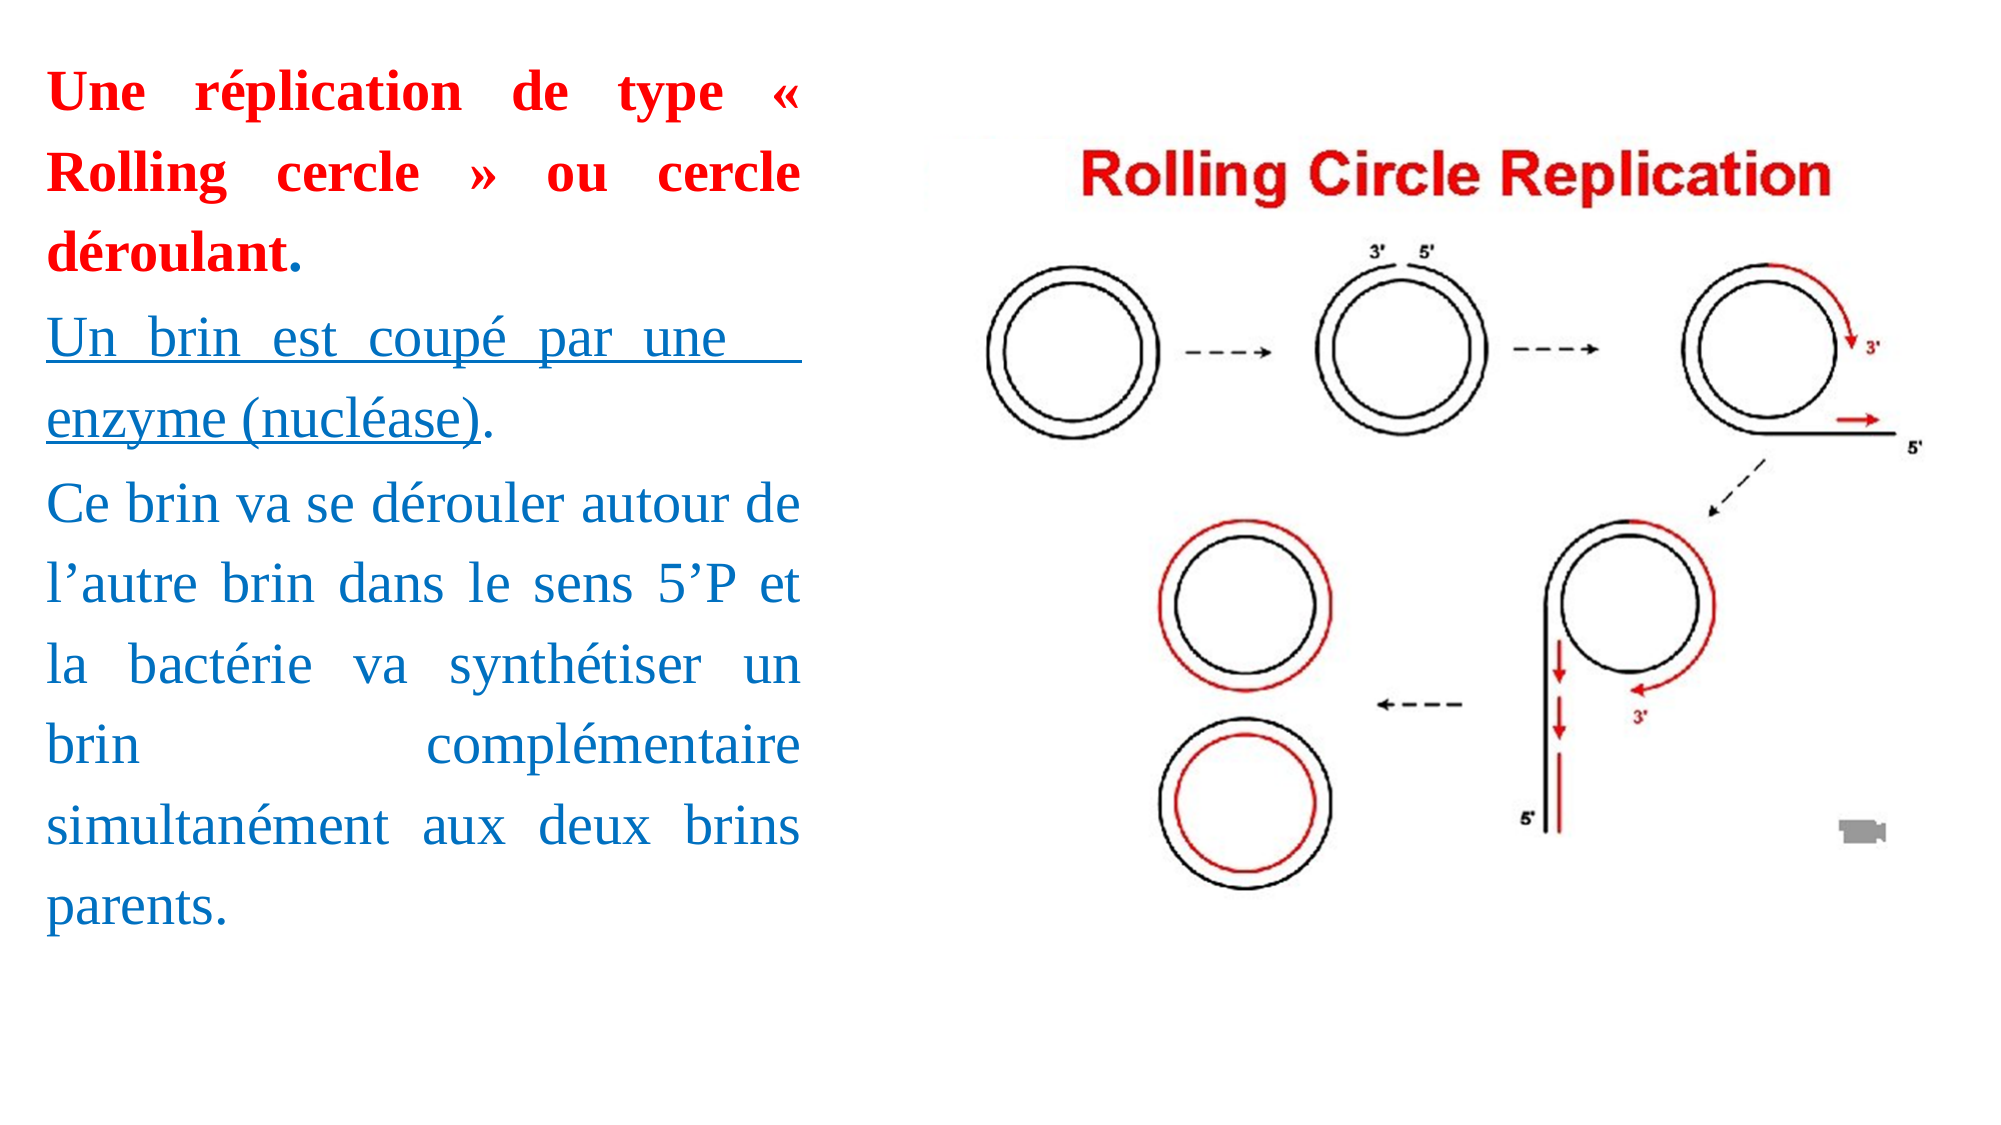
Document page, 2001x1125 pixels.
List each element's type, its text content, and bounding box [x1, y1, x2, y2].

text_box Une réplication de type « Rolling cercle » ou cercle déroulant. Un brin est coupé par une enzyme (nucléase). Ce brin va se dérouler autour de l’autre brin dans le sens 5’P et la bactérie va synthétiser un brin complémentaire simultanément aux deux brins parents. [0, 34, 853, 944]
picture [874, 86, 2000, 931]
